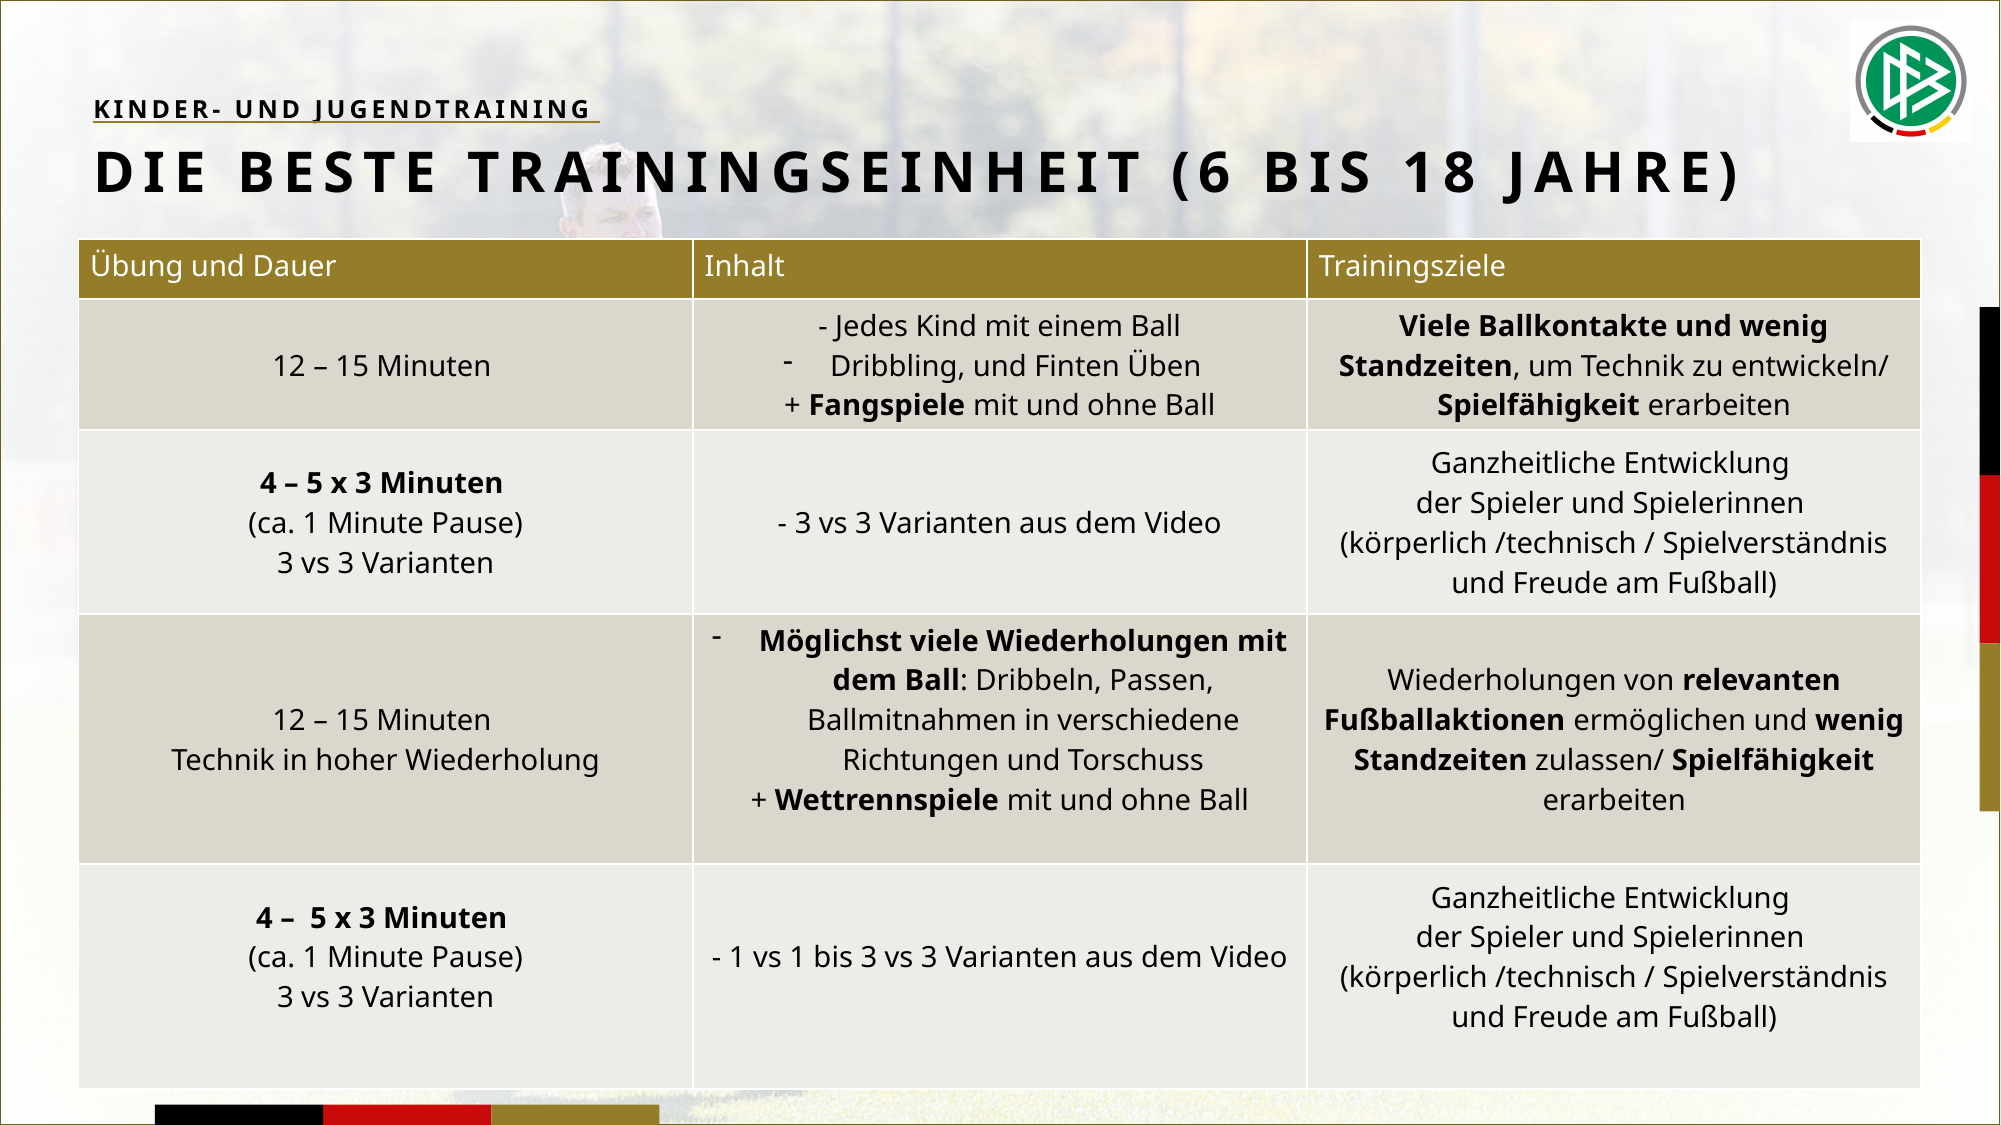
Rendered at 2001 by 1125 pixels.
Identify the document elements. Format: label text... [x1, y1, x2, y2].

table_cell 12 – 15 Minuten Technik in hoher Wiederholung [79, 615, 692, 863]
table_cell Möglichst viele Wiederholungen mit dem Ball: Dribbeln, Passen, Ballmitnahmen in verschiedene Richtungen und Torschuss + Wettrennspiele mit und ohne Ball [694, 615, 1306, 863]
picture [1850, 20, 1972, 142]
list Kinder- und jugendtraining [78, 89, 1449, 137]
table_cell Wiederholungen von relevanten Fußballaktionen ermöglichen und wenig Standzeiten zulassen/ Spielfähigkeit erarbeiten [1308, 615, 1920, 863]
table_cell Ganzheitliche Entwicklung der Spieler und Spielerinnen (körperlich /technisch / Spielverständnis und Freude am Fußball) [1308, 431, 1920, 613]
table_header Inhalt [694, 240, 1306, 298]
table_cell - Jedes Kind mit einem Ball Dribbling, und Finten Üben + Fangspiele mit und ohne Ball [694, 300, 1306, 429]
table_cell 4 – 5 x 3 Minuten (ca. 1 Minute Pause) 3 vs 3 Varianten [79, 431, 692, 613]
table_cell Viele Ballkontakte und wenig Standzeiten, um Technik zu entwickeln/ Spielfähigkeit erarbeiten [1308, 300, 1920, 429]
table_cell Ganzheitliche Entwicklung der Spieler und Spielerinnen (körperlich /technisch / Spielverständnis und Freude am Fußball) [1308, 865, 1920, 1088]
table_cell - 3 vs 3 Varianten aus dem Video [694, 431, 1306, 613]
title Die beste Trainingseinheit (6 bis 18 Jahre) [78, 137, 1922, 208]
table_header Trainingsziele [1308, 240, 1920, 298]
table_cell 12 – 15 Minuten [79, 300, 692, 429]
table_header Übung und Dauer [79, 240, 692, 298]
table_cell - 1 vs 1 bis 3 vs 3 Varianten aus dem Video [694, 865, 1306, 1088]
table_cell 4 – 5 x 3 Minuten (ca. 1 Minute Pause) 3 vs 3 Varianten [79, 865, 692, 1088]
